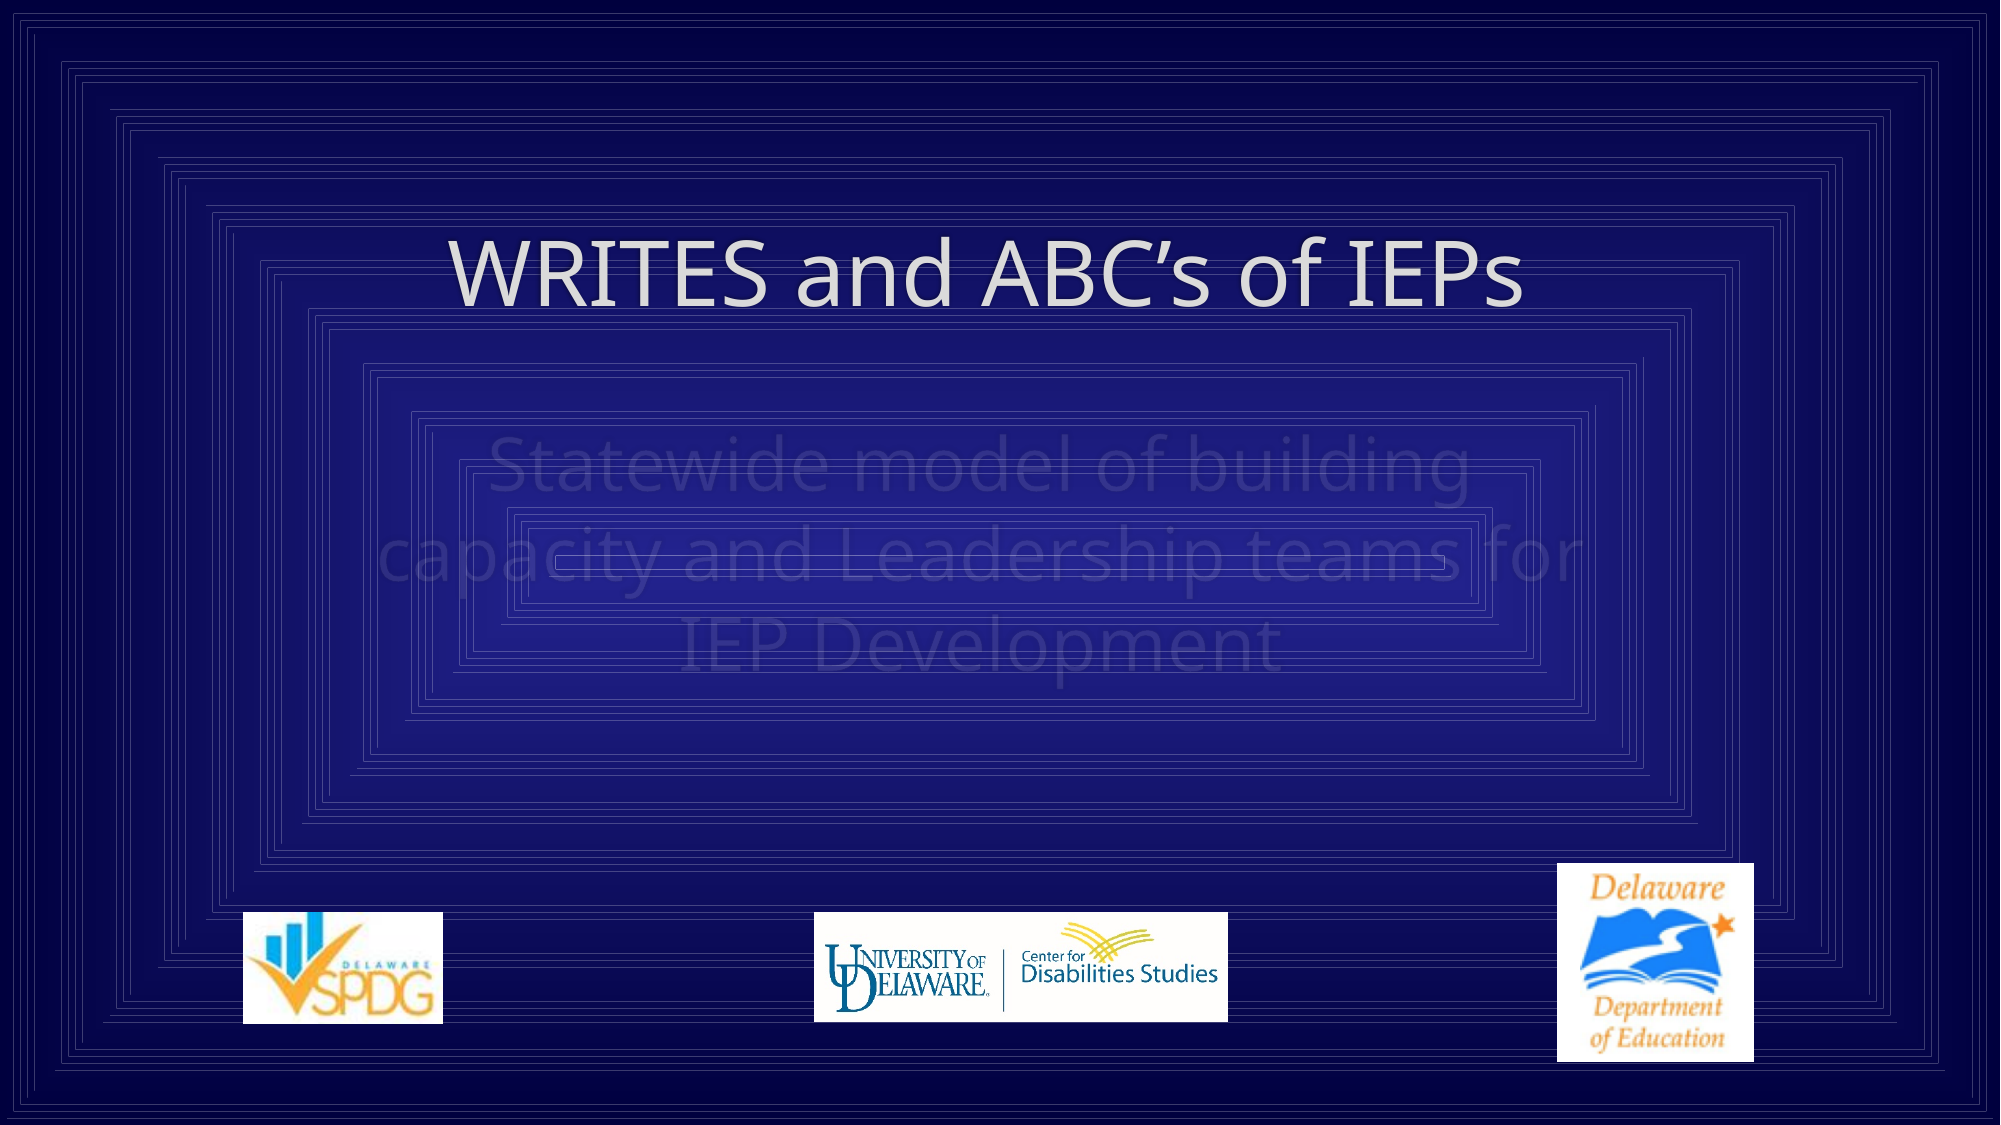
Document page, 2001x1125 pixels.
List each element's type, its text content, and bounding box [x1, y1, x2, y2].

text_box WRITES and ABC’s of IEPs [352, 136, 1621, 332]
picture [243, 912, 443, 1024]
title Statewide model of building capacity and Leadership teams for IEP Development [342, 452, 1618, 694]
picture [1557, 863, 1754, 1062]
text_box [763, 863, 1210, 1092]
picture [814, 912, 1228, 1022]
